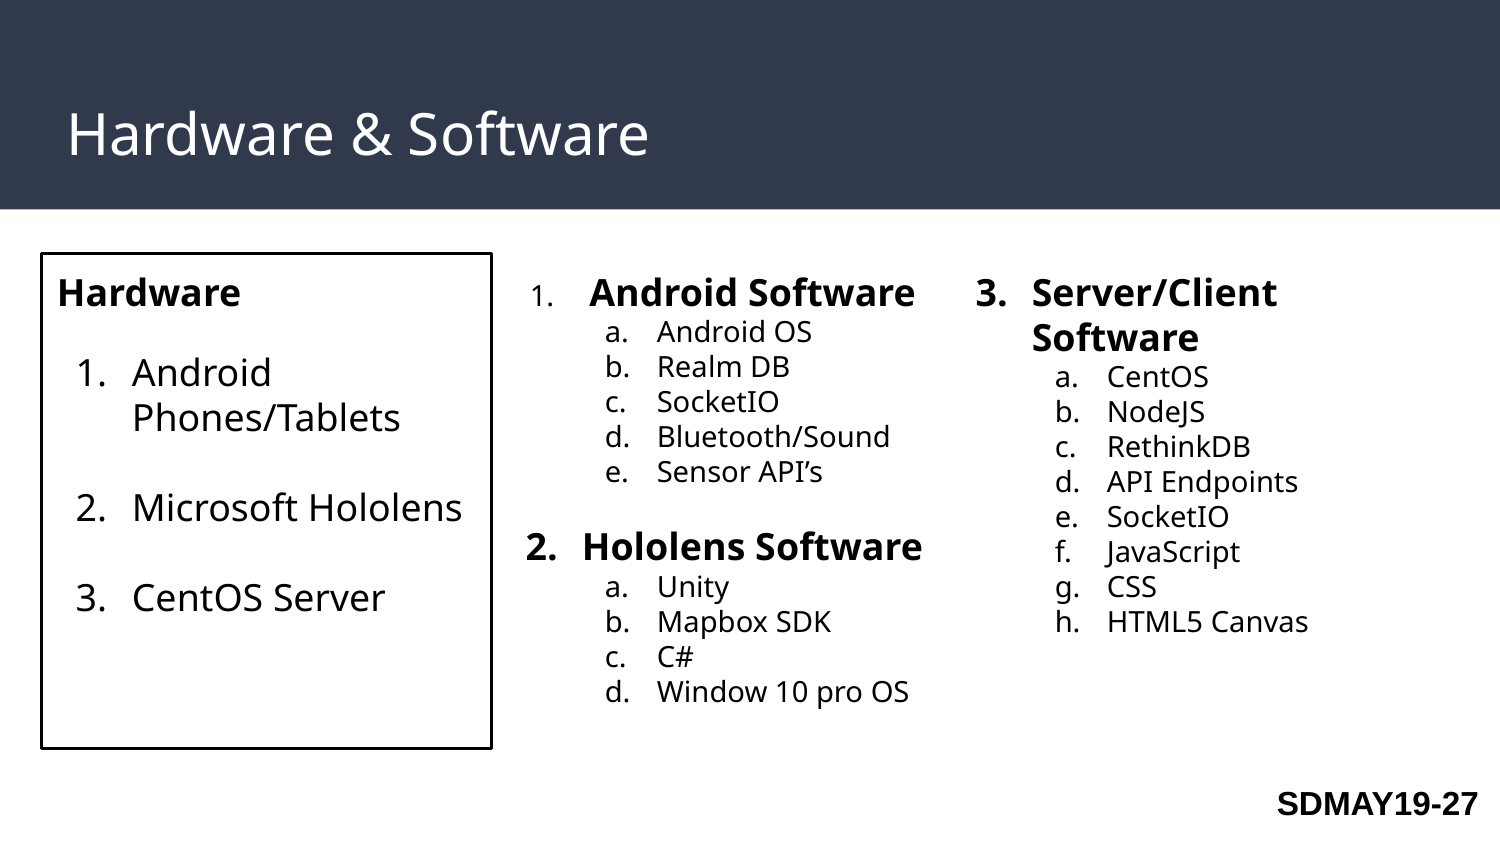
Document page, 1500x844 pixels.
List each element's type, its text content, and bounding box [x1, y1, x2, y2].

text_box Hardware Android Phones/Tablets Microsoft Hololens CentOS Server [41, 253, 491, 749]
text_box Android Software Android OS Realm DB SocketIO Bluetooth/Sound Sensor API’s Hololens Software Unity Mapbox SDK C# Window 10 pro OS [491, 253, 941, 749]
title Hardware & Software [51, 82, 1449, 185]
text_box SDMAY19-27 [1261, 766, 1500, 844]
text_box Server/Client Software CentOS NodeJS RethinkDB API Endpoints SocketIO JavaScript CSS HTML5 Canvas [941, 253, 1431, 749]
